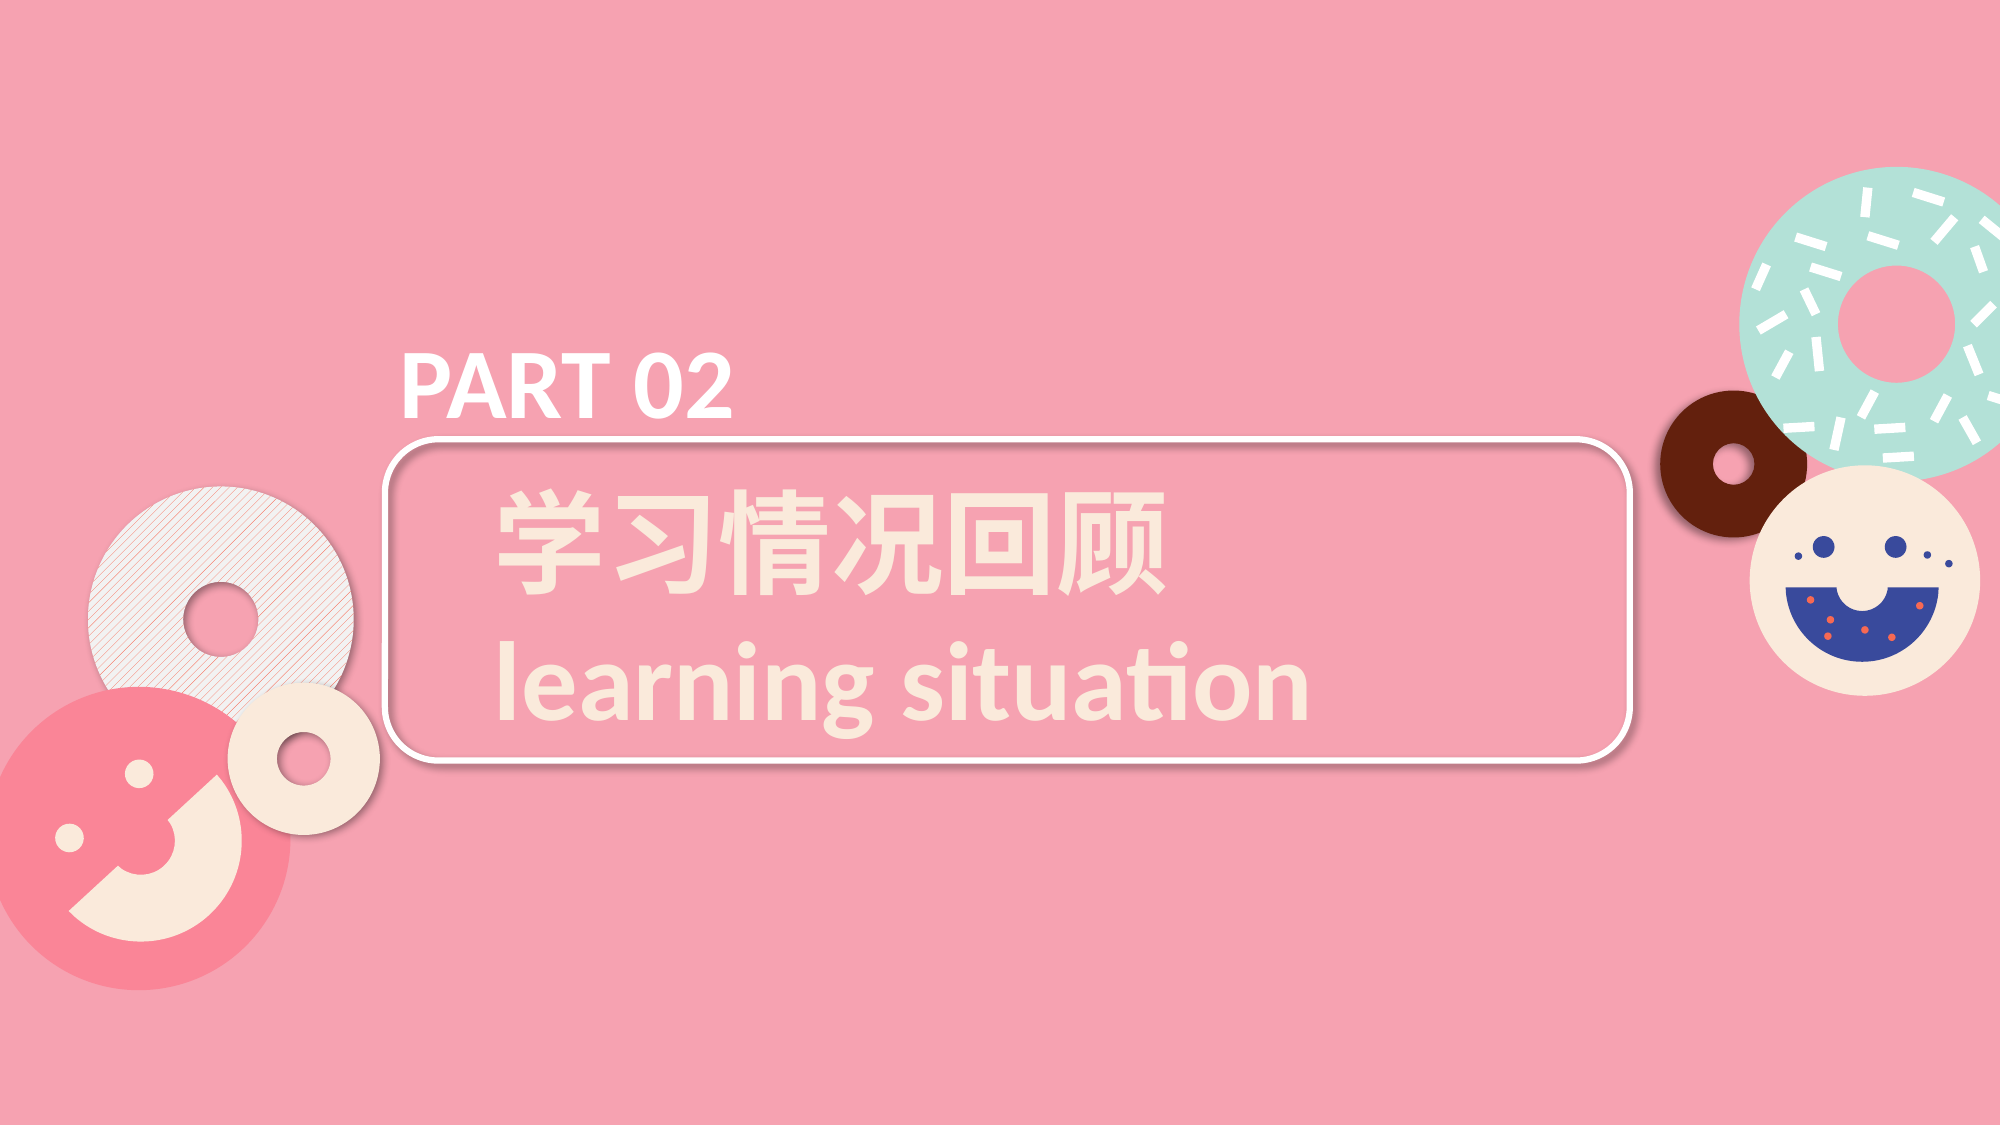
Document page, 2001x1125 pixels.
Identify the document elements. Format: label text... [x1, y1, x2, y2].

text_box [0, 486, 380, 991]
text_box PART 02 [384, 311, 878, 439]
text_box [1660, 166, 2000, 696]
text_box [384, 439, 1630, 761]
